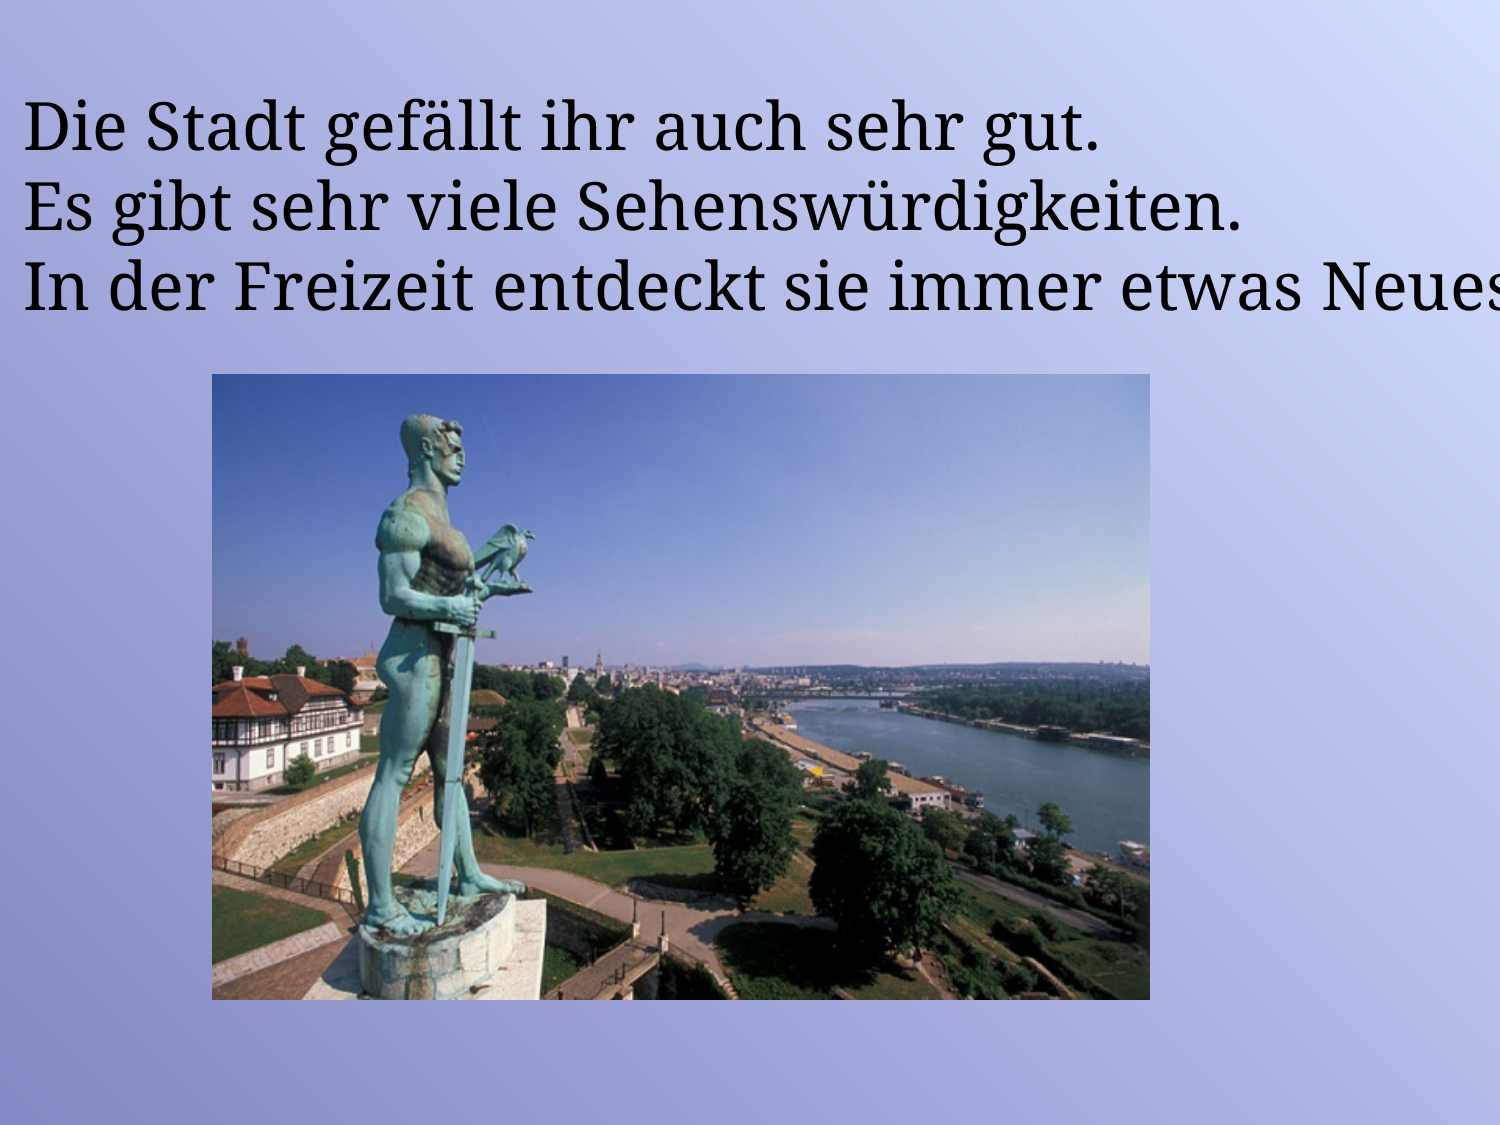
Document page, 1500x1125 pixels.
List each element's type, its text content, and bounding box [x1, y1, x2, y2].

text_box Die Stadt gefällt ihr auch sehr gut. Es gibt sehr viele Sehenswürdigkeiten. In der Freizeit entdeckt sie immer etwas Neues. [8, 76, 1500, 332]
picture [212, 374, 1151, 1001]
